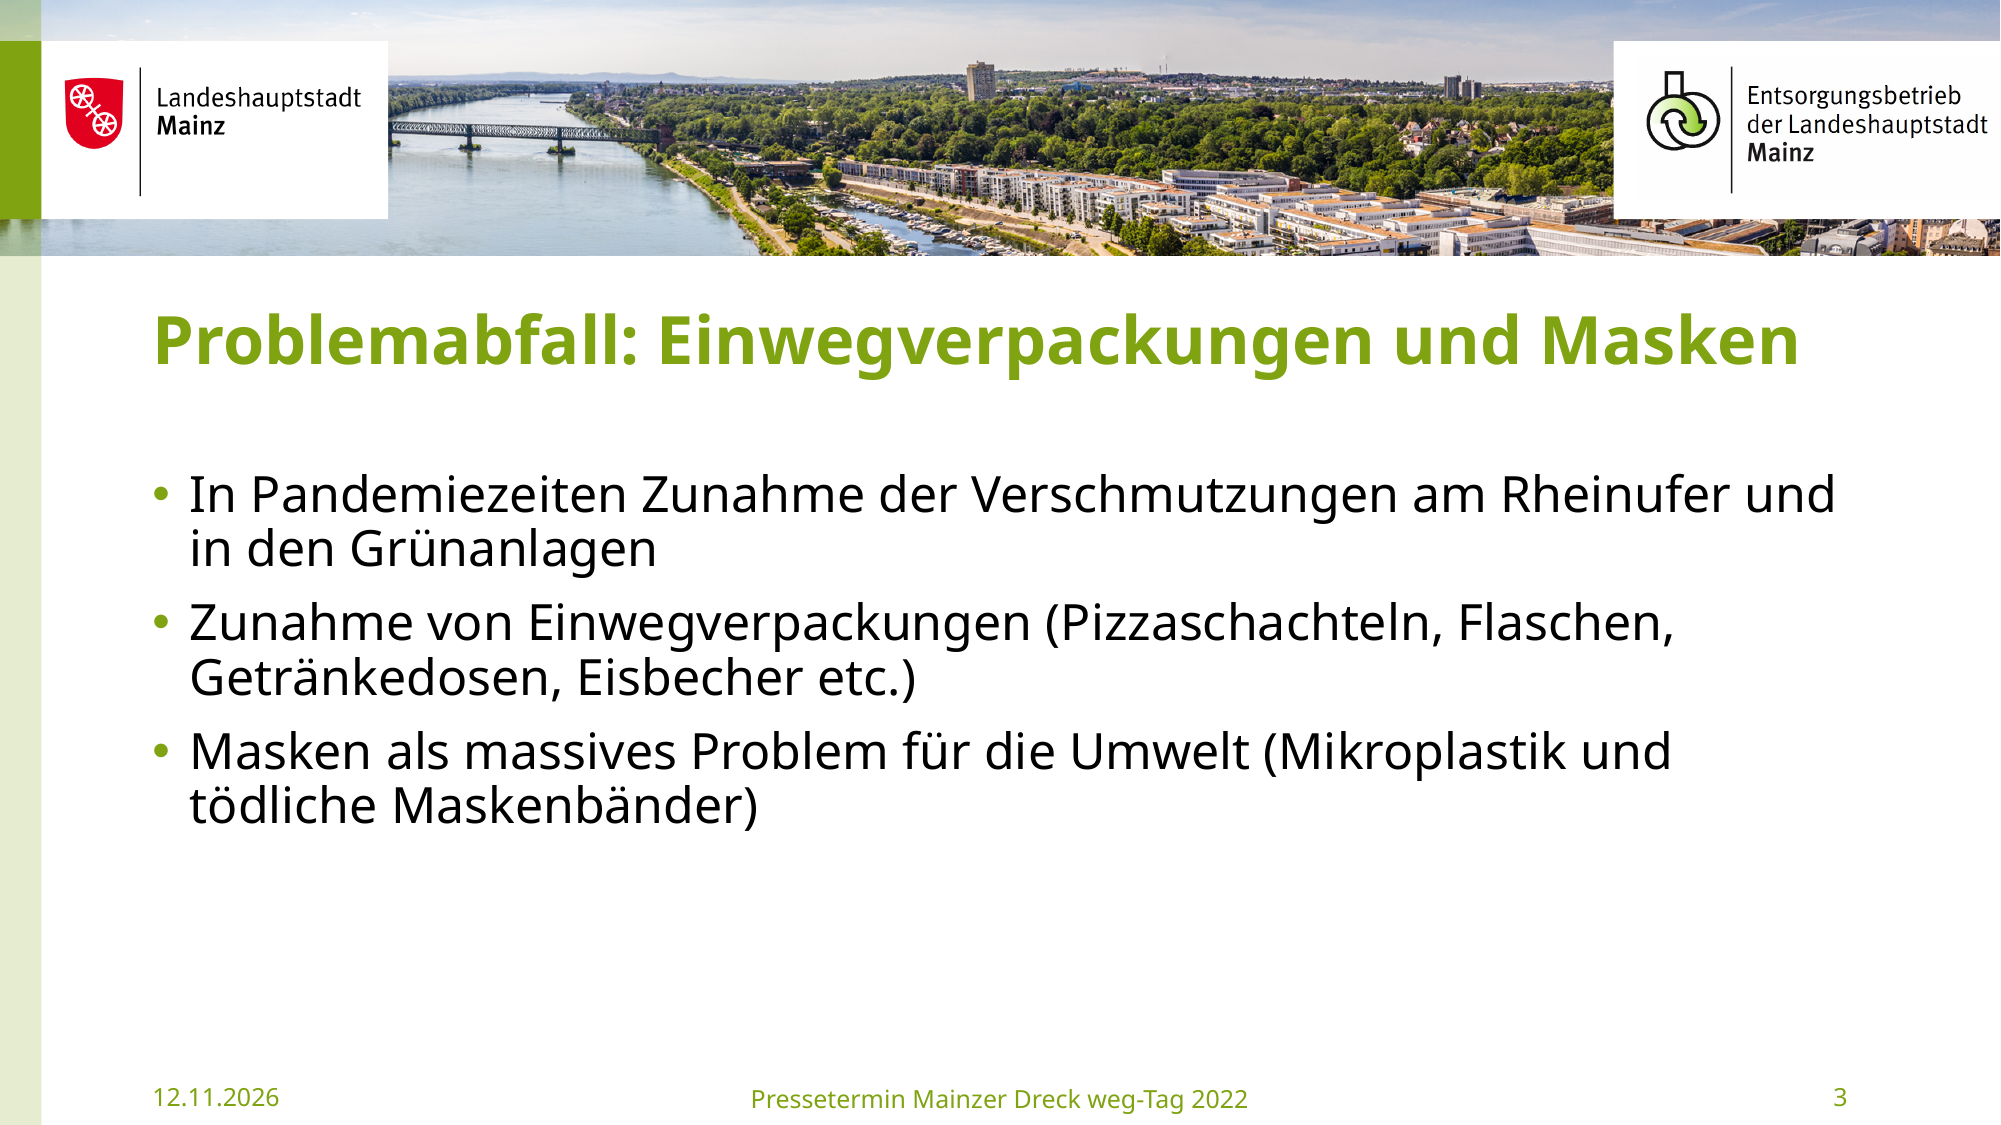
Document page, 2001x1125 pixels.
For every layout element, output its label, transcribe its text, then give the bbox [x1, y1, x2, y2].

footer Pressetermin Mainzer Dreck weg-Tag 2022 [662, 1072, 1338, 1125]
picture [53, 63, 369, 201]
slide_number 3 [1412, 1072, 1863, 1125]
picture [42, 0, 2000, 256]
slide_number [137, 1072, 588, 1125]
title Problemabfall: Einwegverpackungen und Masken [137, 299, 1863, 418]
list In Pandemiezeiten Zunahme der Verschmutzungen am Rheinufer und in den Grünanlagen Zunahme von Einwegverpackungen (Pizzaschachteln, Flaschen, Getränkedosen, Eisbecher etc.) Masken als massives Problem für die Umwelt (Mikroplastik und tödliche Maskenbänder) [137, 461, 1863, 1017]
picture [1637, 54, 2000, 206]
